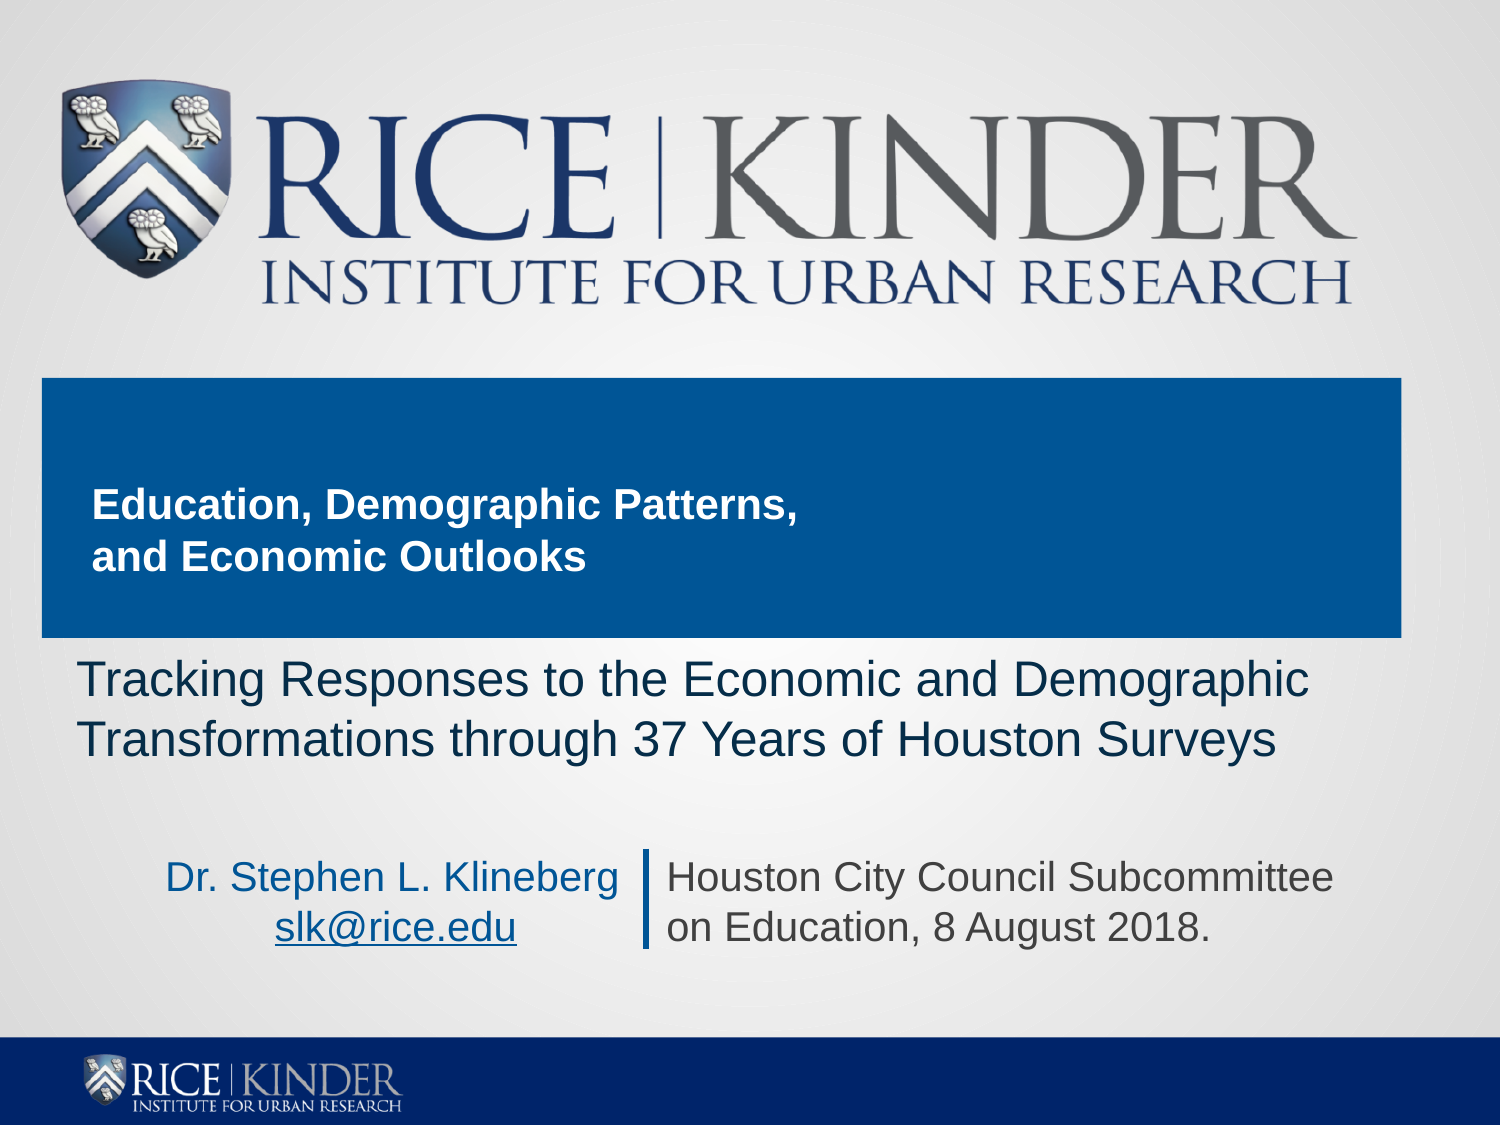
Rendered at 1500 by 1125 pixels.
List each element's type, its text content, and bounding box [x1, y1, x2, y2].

subtitle Tracking Responses to the Economic and Demographic Transformations through 37 Years of Houston Surveys [64, 640, 1360, 789]
picture [45, 66, 1383, 334]
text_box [144, 839, 1365, 987]
title Education, Demographic Patterns, and Economic Outlooks [80, 470, 1500, 641]
text_box [40, 376, 1403, 640]
picture [80, 1051, 409, 1119]
